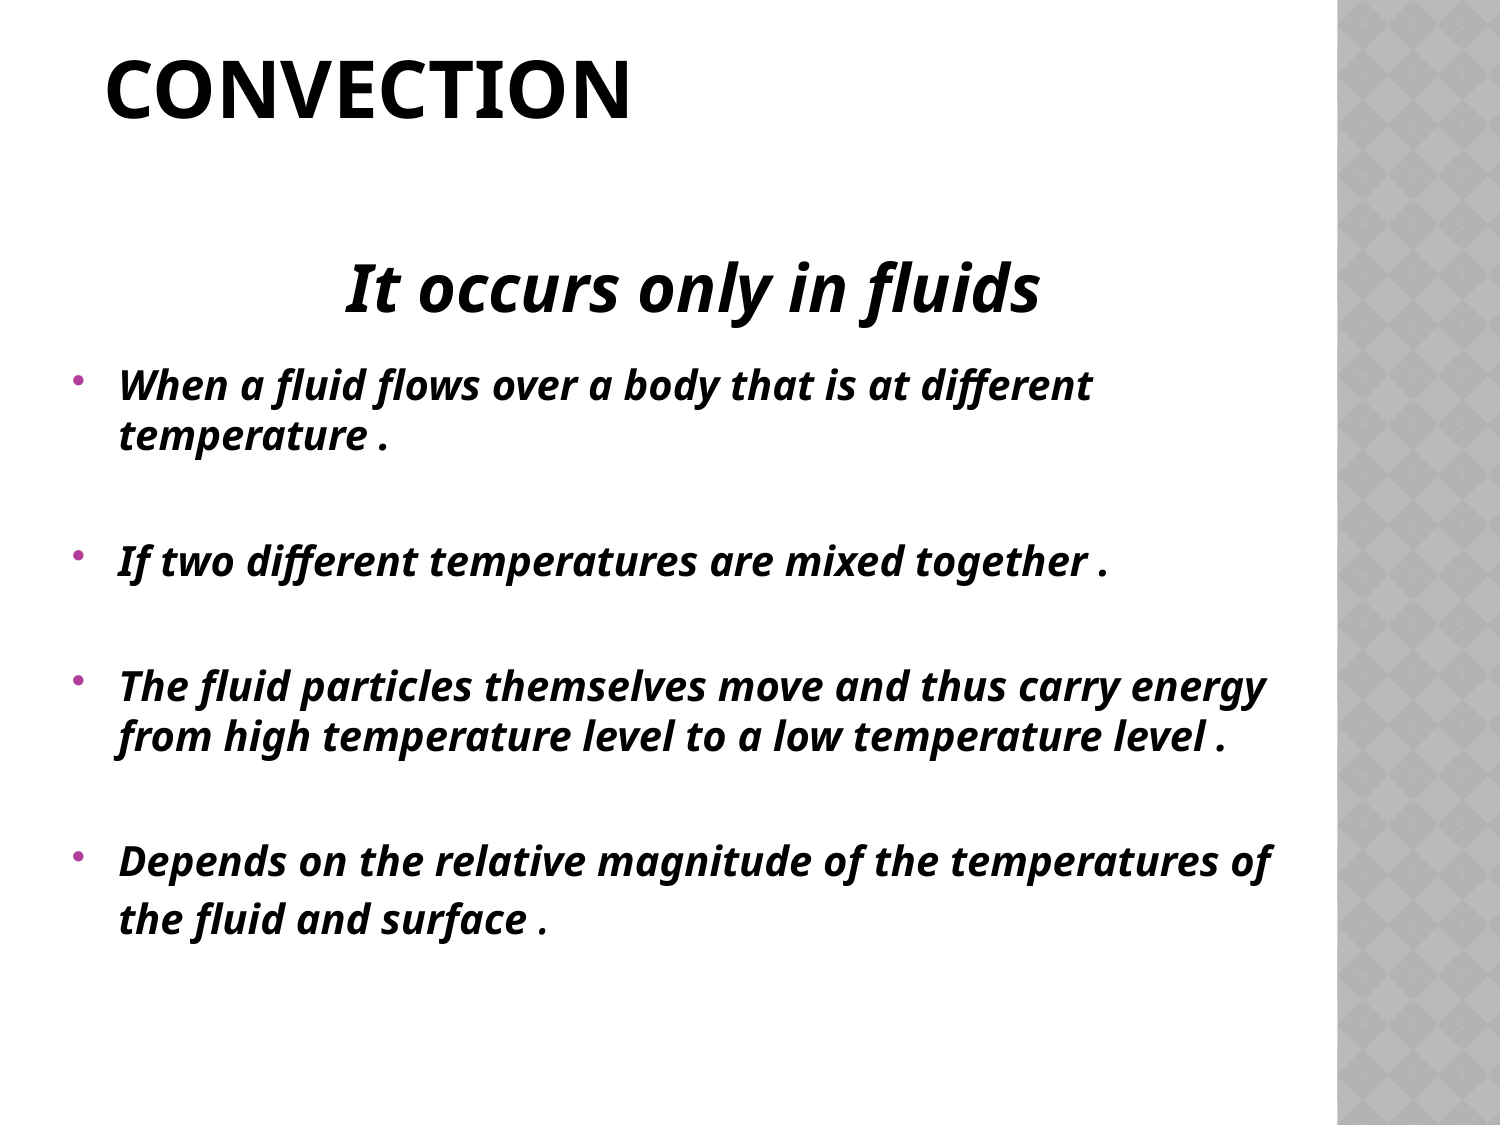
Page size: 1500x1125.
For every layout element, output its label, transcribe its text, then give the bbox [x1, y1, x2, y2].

title Convection [75, 37, 1043, 230]
list When a fluid flows over a body that is at different temperature . If two different temperatures are mixed together . The fluid particles themselves move and thus carry energy from high temperature level to a low temperature level . Depends on the relative magnitude of the temperatures of the fluid and surface . [58, 351, 1336, 1069]
list It occurs only in fluids [75, 245, 1043, 345]
